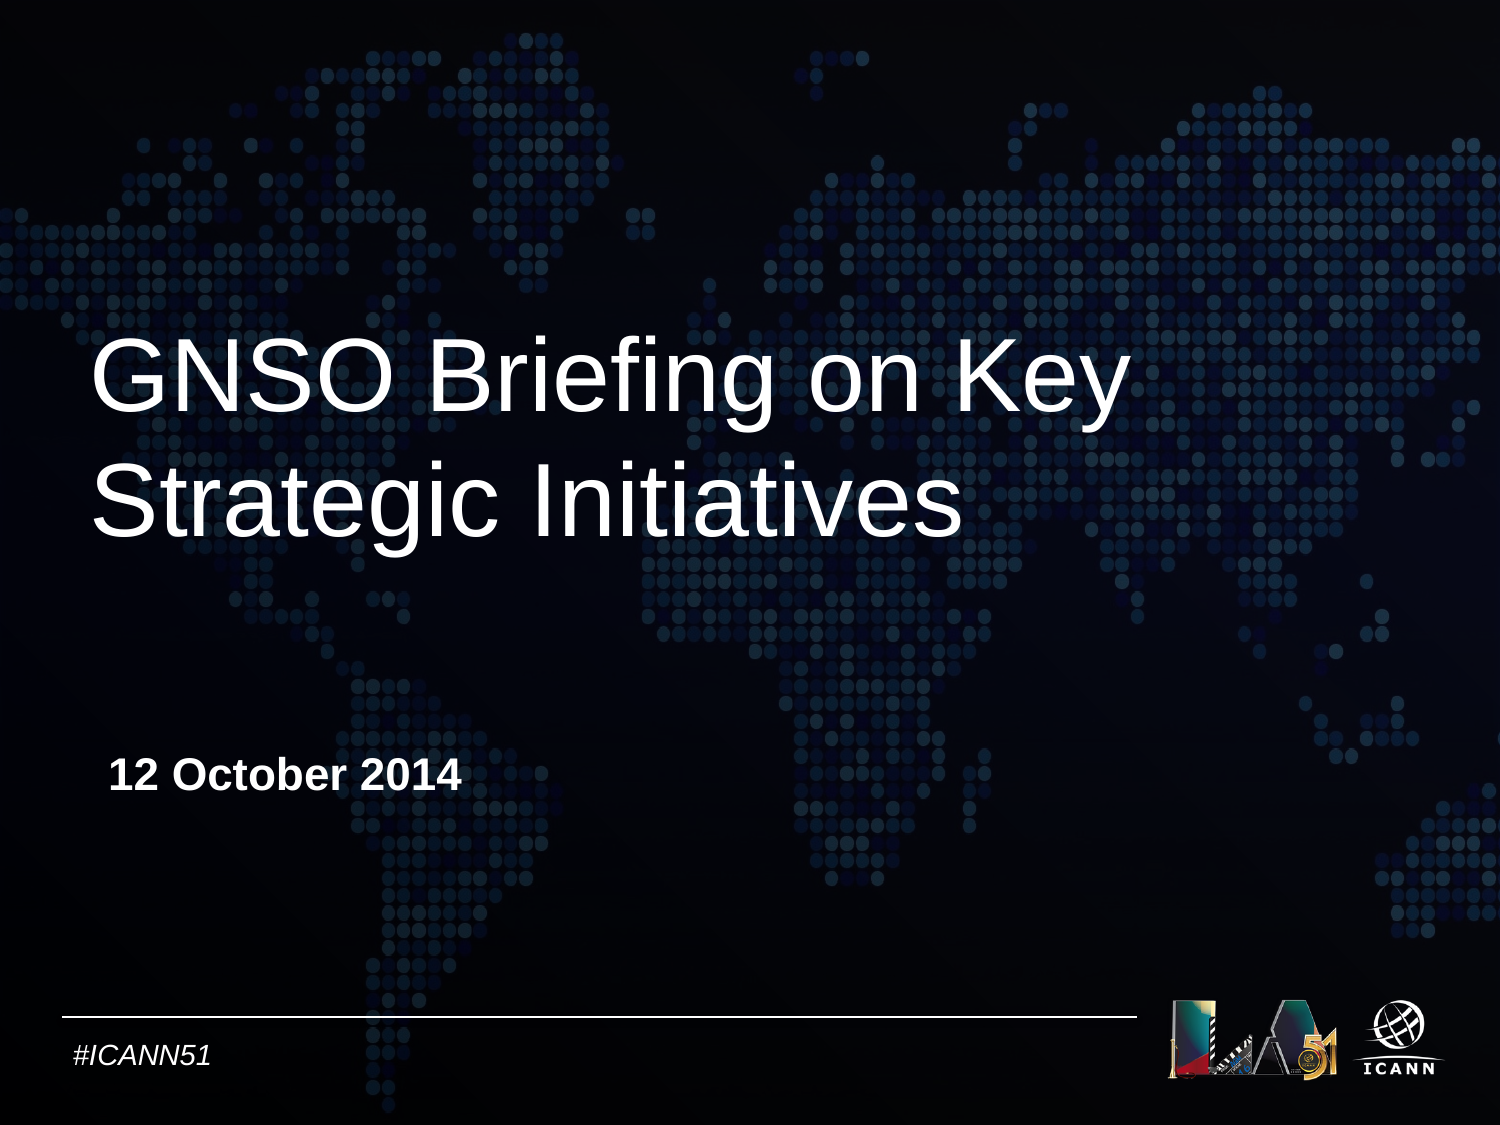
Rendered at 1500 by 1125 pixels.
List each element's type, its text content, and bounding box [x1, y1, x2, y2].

title GNSO Briefing on Key Strategic Initiatives [75, 299, 1425, 700]
list 12 October 2014 [71, 737, 984, 799]
picture [0, 0, 1500, 1125]
